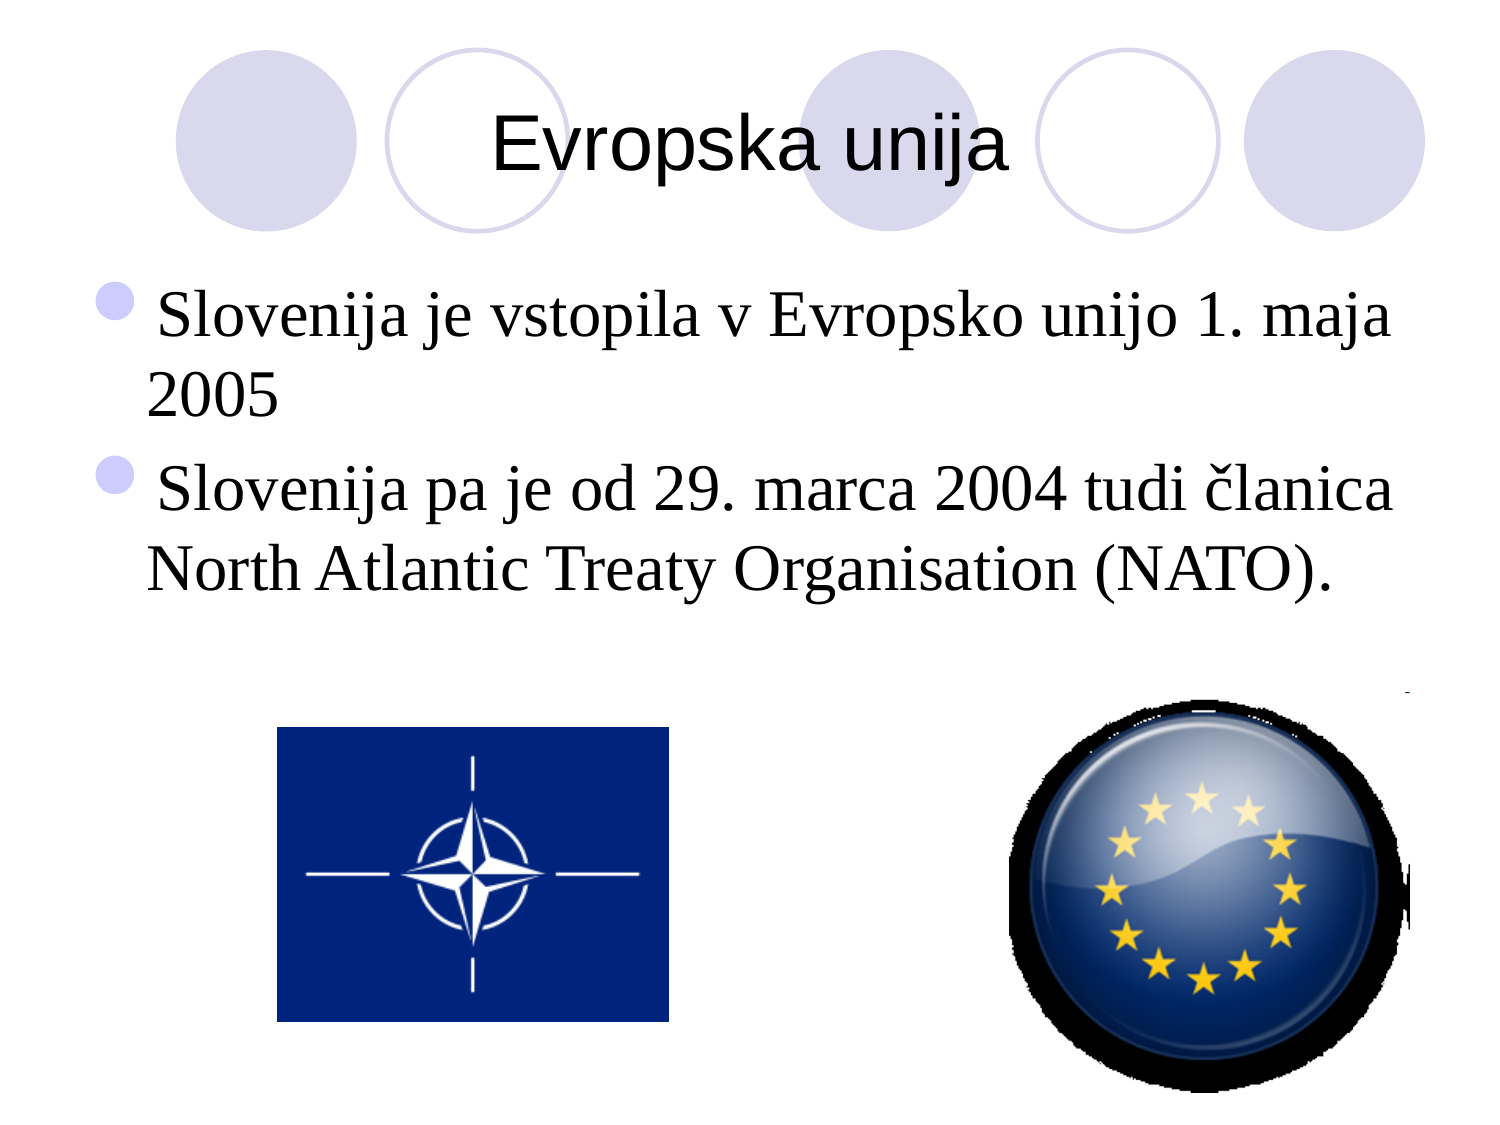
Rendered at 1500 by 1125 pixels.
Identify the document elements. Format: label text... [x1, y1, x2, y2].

list Slovenija je vstopila v Evropsko unijo 1. maja 2005 Slovenija pa je od 29. marca 2004 tudi članica North Atlantic Treaty Organisation (NATO). [75, 262, 1425, 1006]
title Evropska unija [75, 45, 1425, 233]
picture [1009, 692, 1410, 1093]
picture [277, 727, 669, 1022]
